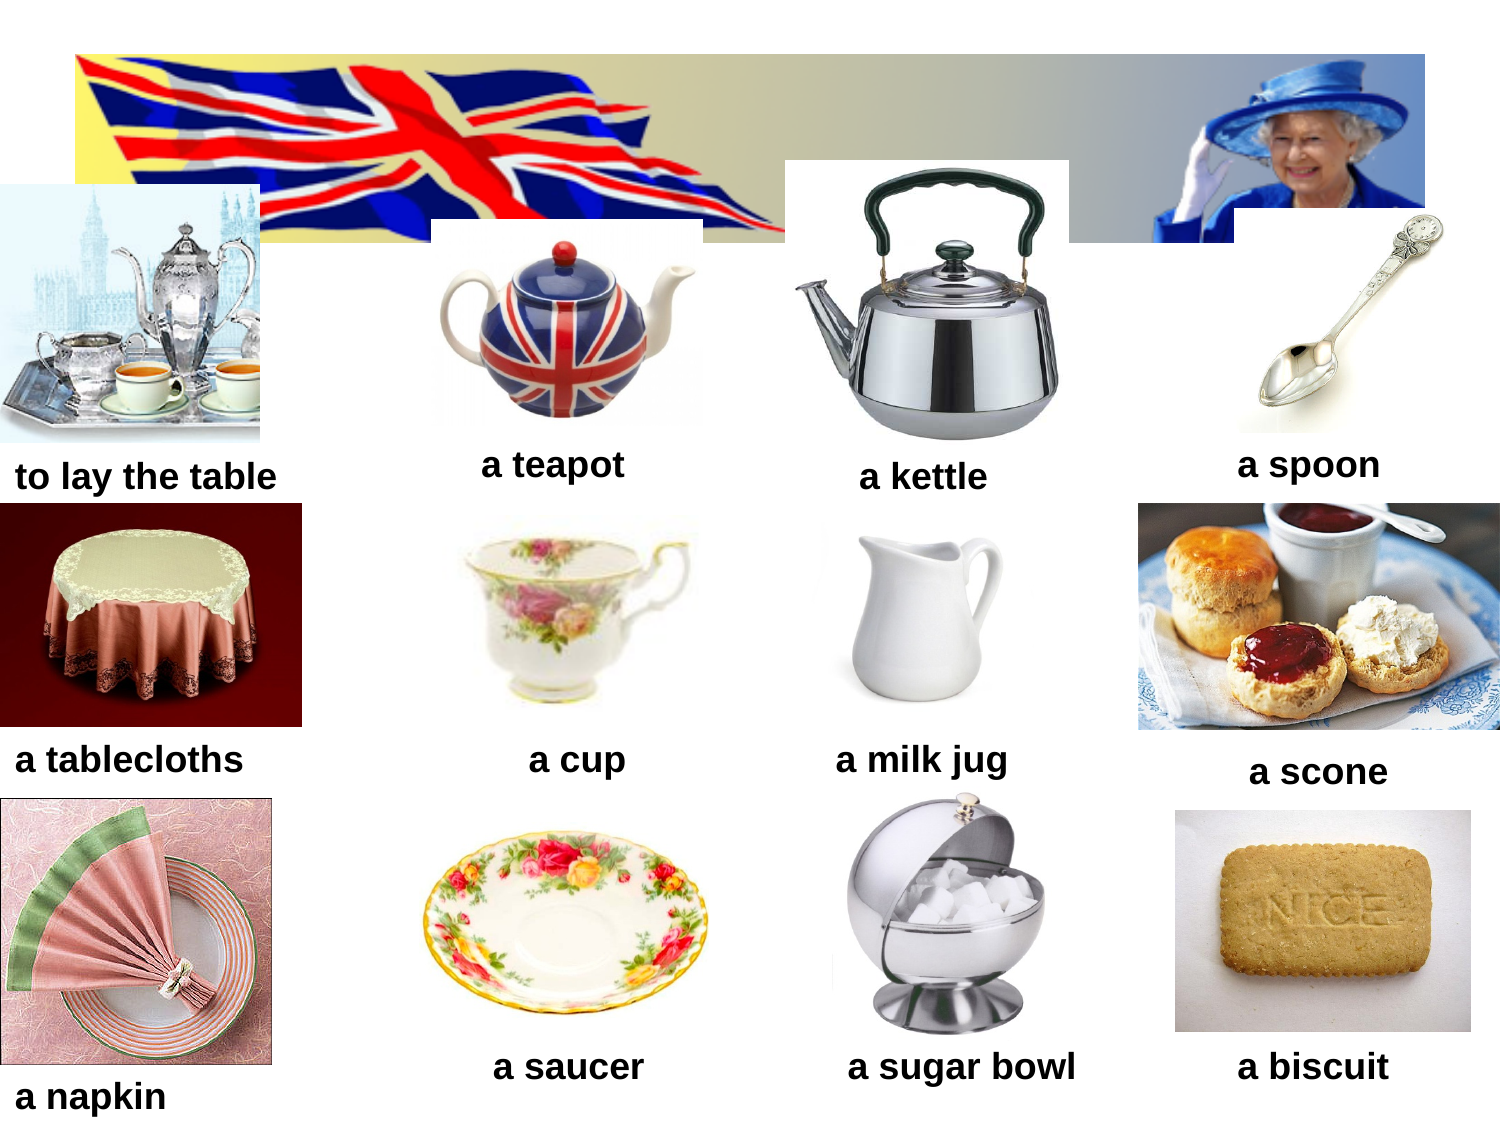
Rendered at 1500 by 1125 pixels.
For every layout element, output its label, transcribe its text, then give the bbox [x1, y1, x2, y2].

text_box a tablecloths [0, 727, 337, 788]
picture [1174, 810, 1471, 1032]
text_box a teapot [466, 434, 679, 493]
picture [442, 514, 703, 726]
text_box a saucer [478, 1034, 727, 1095]
text_box a scone [1234, 739, 1471, 800]
picture [0, 503, 302, 727]
text_box a napkin [0, 1064, 372, 1125]
text_box a biscuit [1222, 1034, 1500, 1095]
picture [808, 503, 1034, 730]
picture [0, 54, 1459, 445]
picture [832, 786, 1058, 1041]
text_box a milk jug [820, 727, 1105, 788]
text_box to lay the table [0, 444, 337, 505]
text_box a sugar bowl [832, 1034, 1140, 1095]
text_box a spoon [1222, 432, 1500, 493]
picture [0, 798, 272, 1065]
text_box a cup [513, 734, 680, 788]
picture [418, 822, 710, 1020]
picture [1138, 503, 1500, 730]
text_box a kettle [844, 444, 1081, 505]
